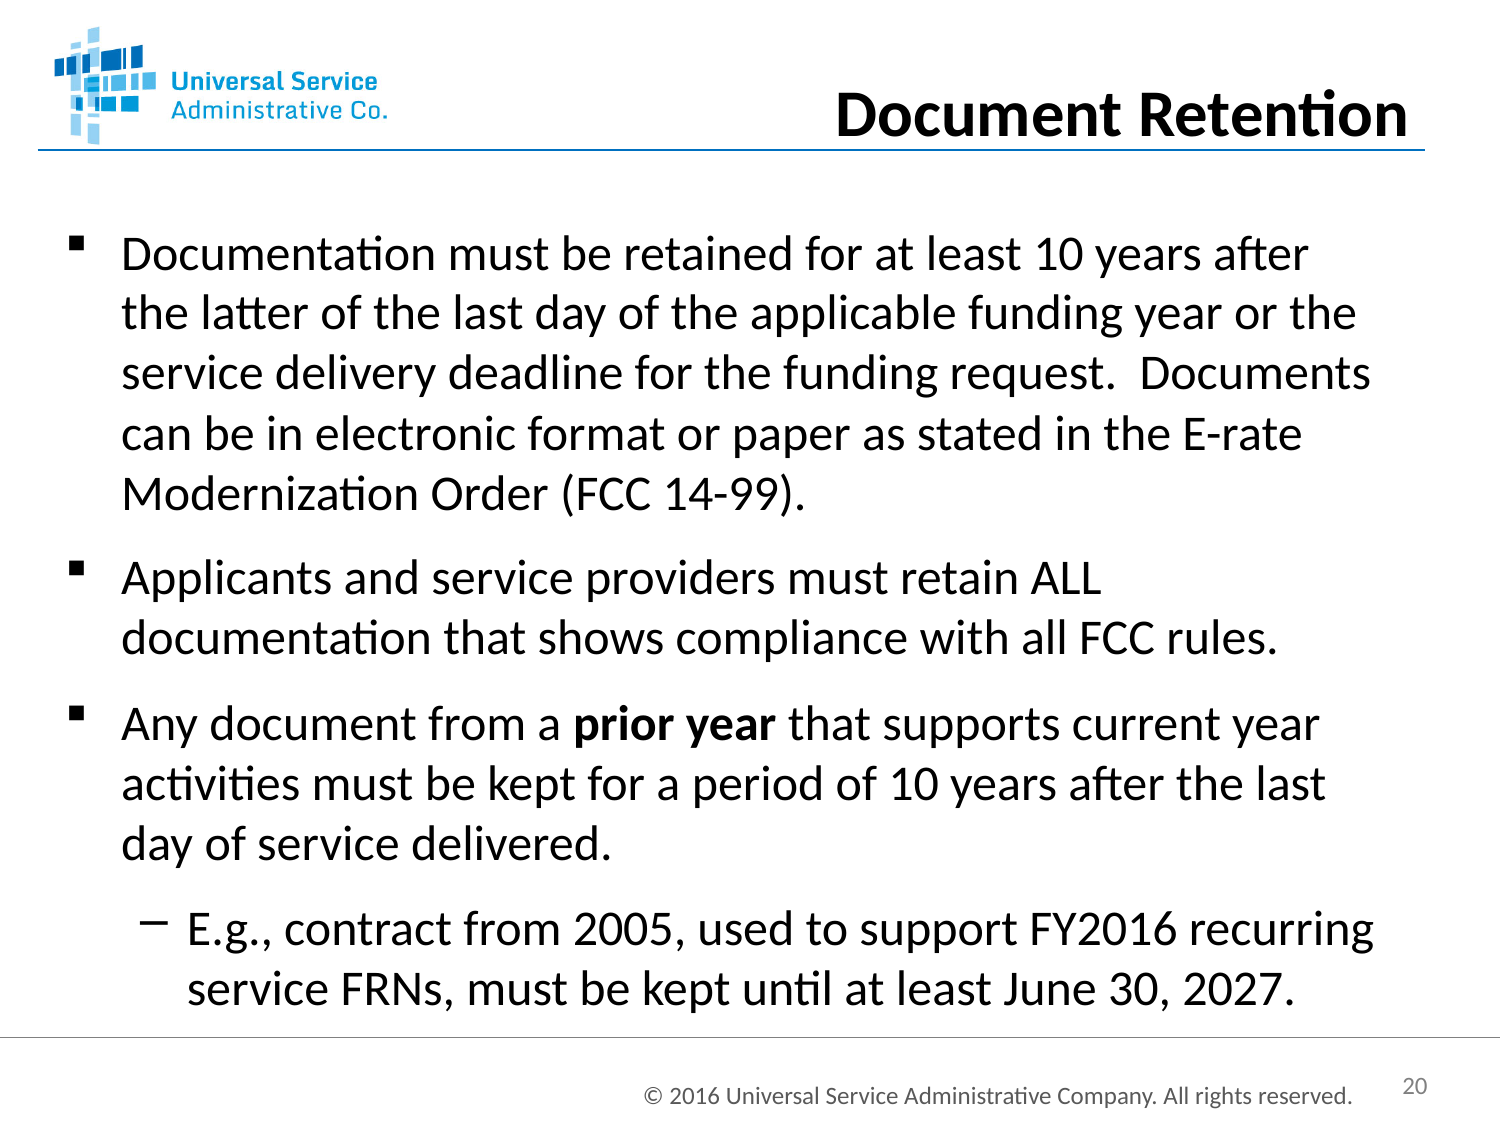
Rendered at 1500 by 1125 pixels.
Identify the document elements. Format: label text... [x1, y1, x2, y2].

list Document Retention [412, 62, 1425, 150]
list Documentation must be retained for at least 10 years after the latter of the last day of the applicable funding year or the service delivery deadline for the funding request. Documents can be in electronic format or paper as stated in the E-rate Modernization Order (FCC 14-99). Applicants and service providers must retain ALL documentation that shows compliance with all FCC rules. Any document from a prior year that supports current year activities must be kept for a period of 10 years after the last day of service delivered. E.g., contract from 2005, used to support FY2016 recurring service FRNs, must be kept until at least June 30, 2027. [50, 162, 1400, 263]
picture [5, 16, 435, 158]
